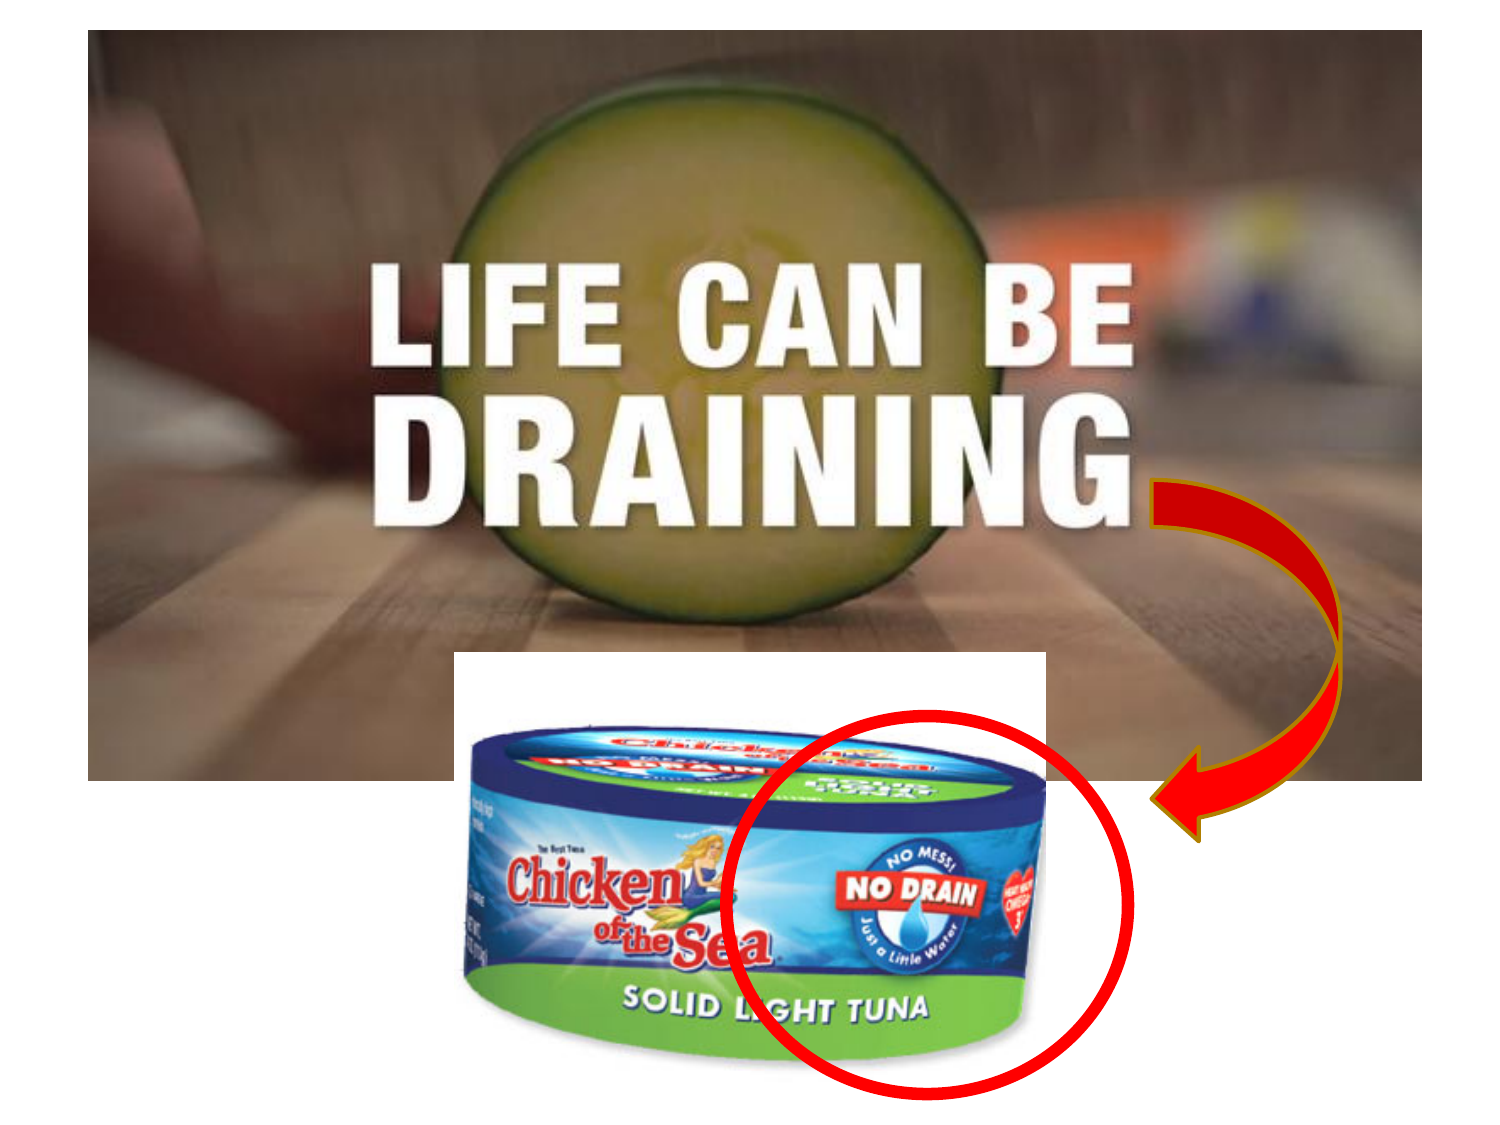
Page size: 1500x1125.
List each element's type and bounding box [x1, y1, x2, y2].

picture [88, 30, 1423, 1125]
text_box [1049, 788, 1131, 1058]
text_box [1149, 788, 1277, 844]
